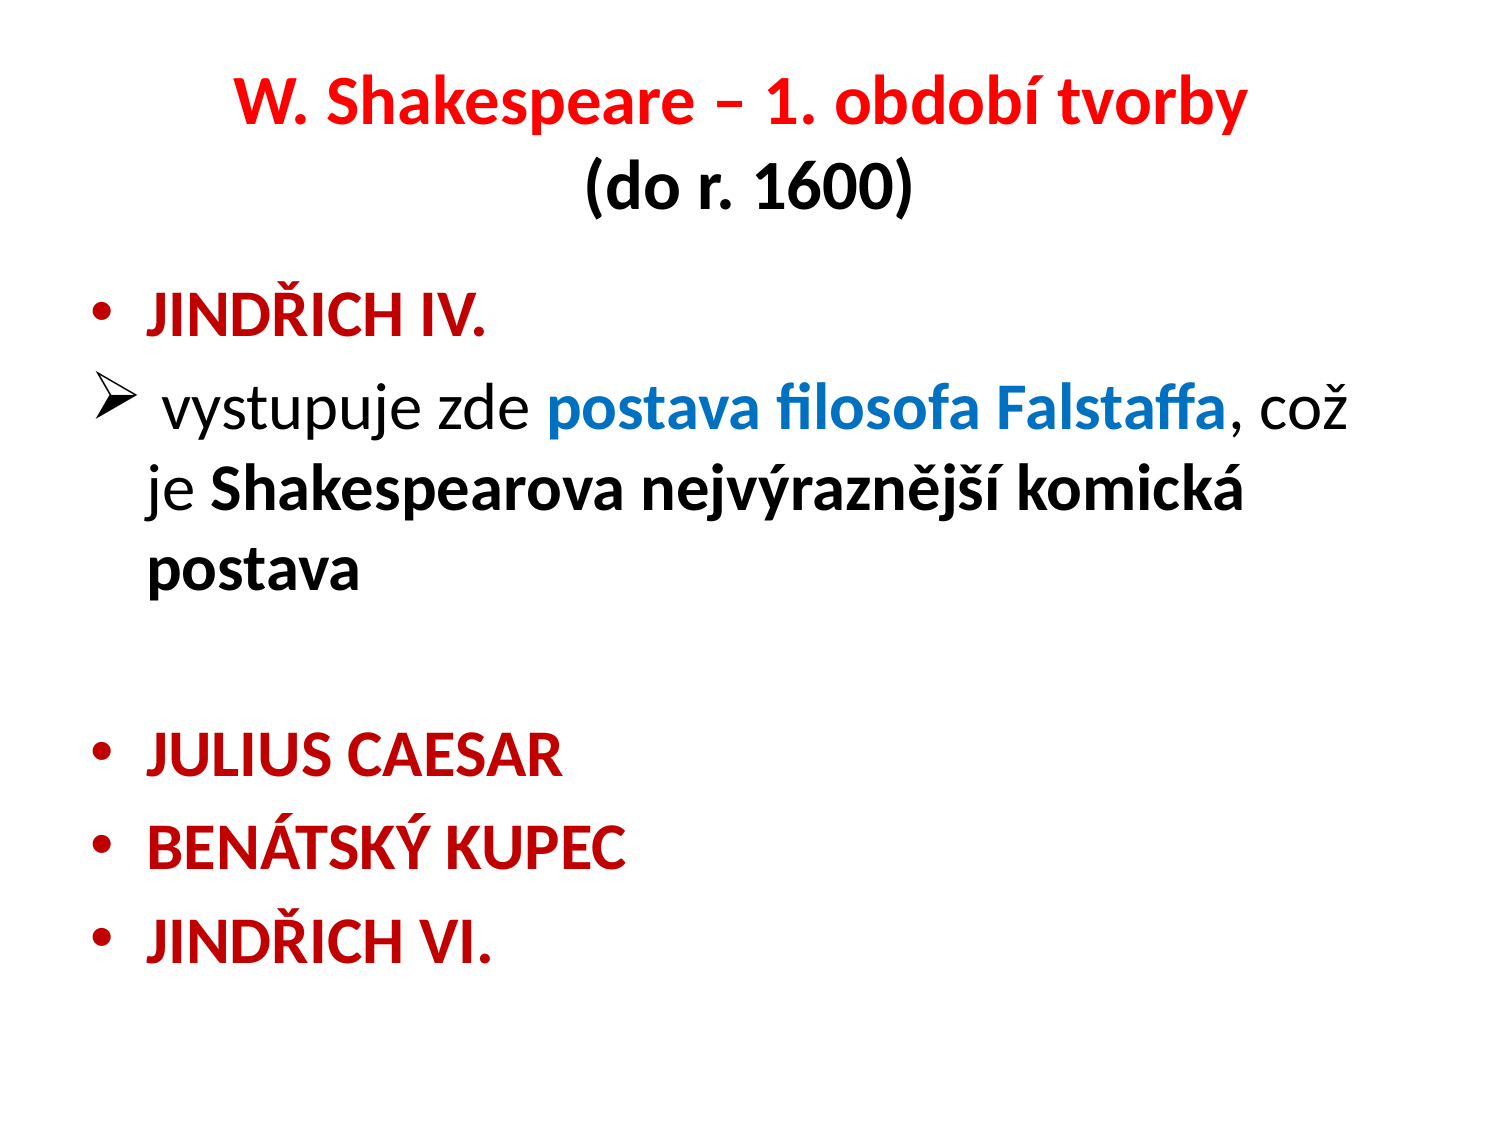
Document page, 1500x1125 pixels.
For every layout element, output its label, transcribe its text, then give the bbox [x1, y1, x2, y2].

title W. Shakespeare – 1. období tvorby (do r. 1600) [75, 45, 1425, 233]
list JINDŘICH IV. vystupuje zde postava filosofa Falstaffa, což je Shakespearova nejvýraznější komická postava JULIUS CAESAR BENÁTSKÝ KUPEC JINDŘICH VI. [75, 262, 1425, 1005]
